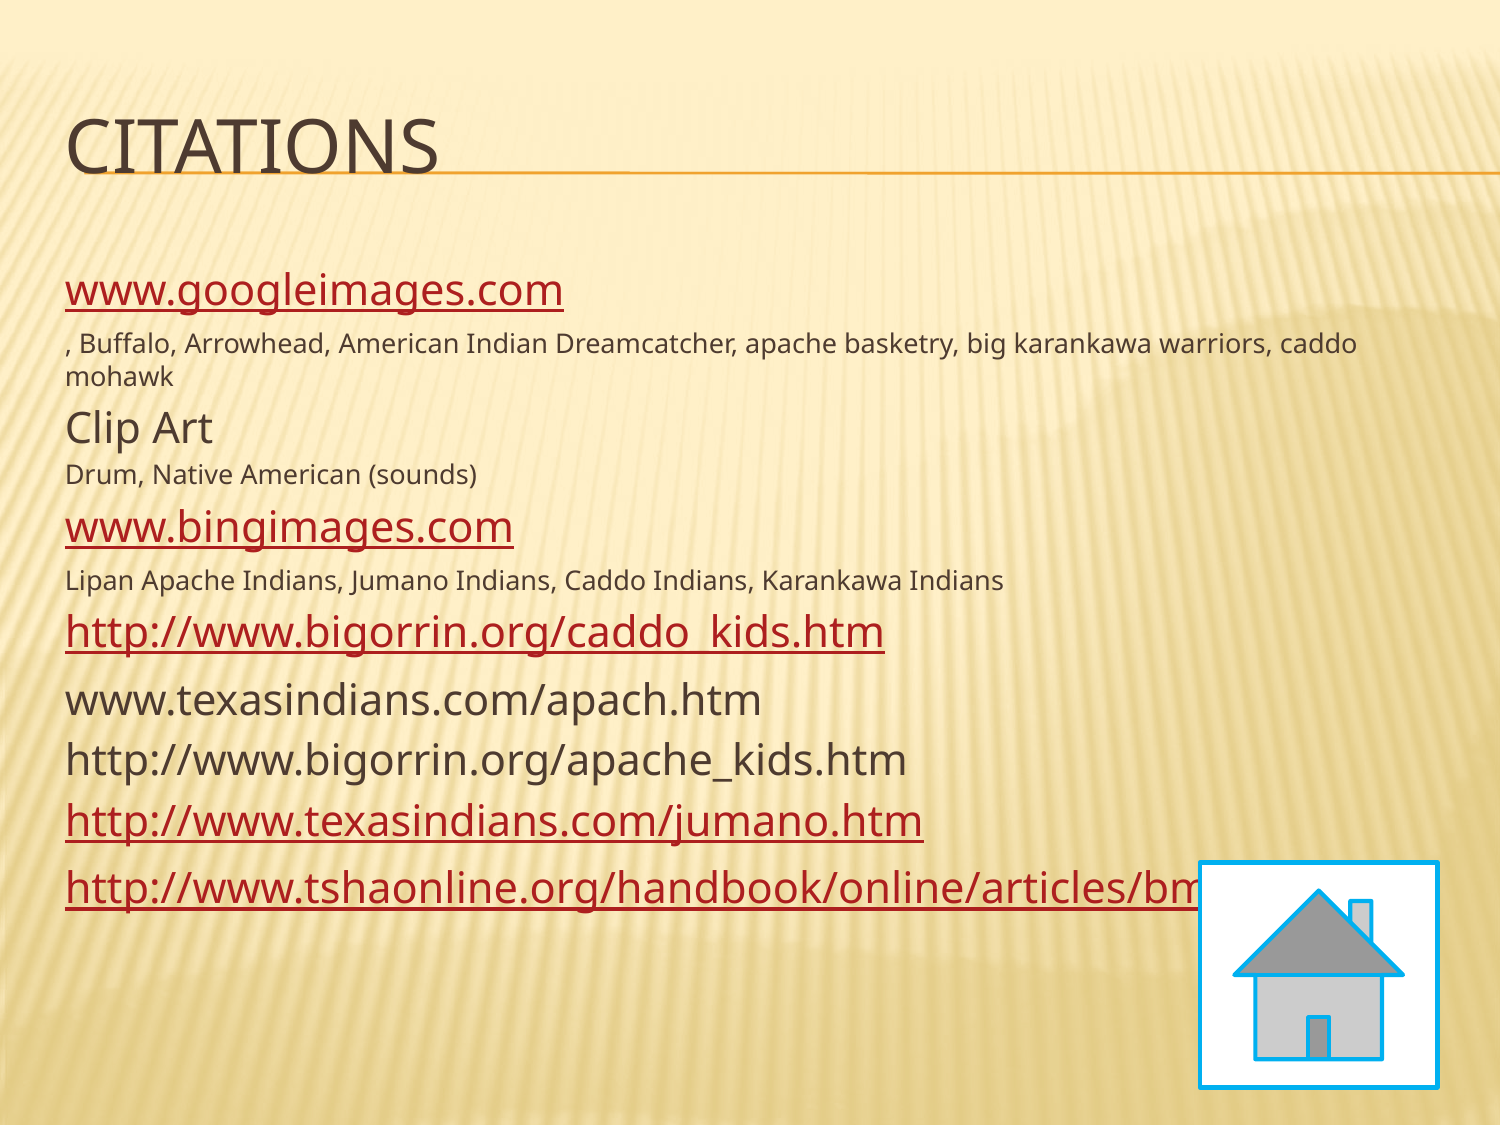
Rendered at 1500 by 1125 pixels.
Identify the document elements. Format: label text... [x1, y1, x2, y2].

text_box [1198, 860, 1440, 1090]
list www.googleimages.com , Buffalo, Arrowhead, American Indian Dreamcatcher, apache basketry, big karankawa warriors, caddo mohawk Clip Art Drum, Native American (sounds) www.bingimages.com Lipan Apache Indians, Jumano Indians, Caddo Indians, Karankawa Indians http://www.bigorrin.org/caddo_kids.htm www.texasindians.com/apach.htm http://www.bigorrin.org/apache_kids.htm http://www.texasindians.com/jumano.htm http://www.tshaonline.org/handbook/online/articles/bmj07 [50, 254, 1475, 998]
title Citations [50, 75, 1475, 213]
